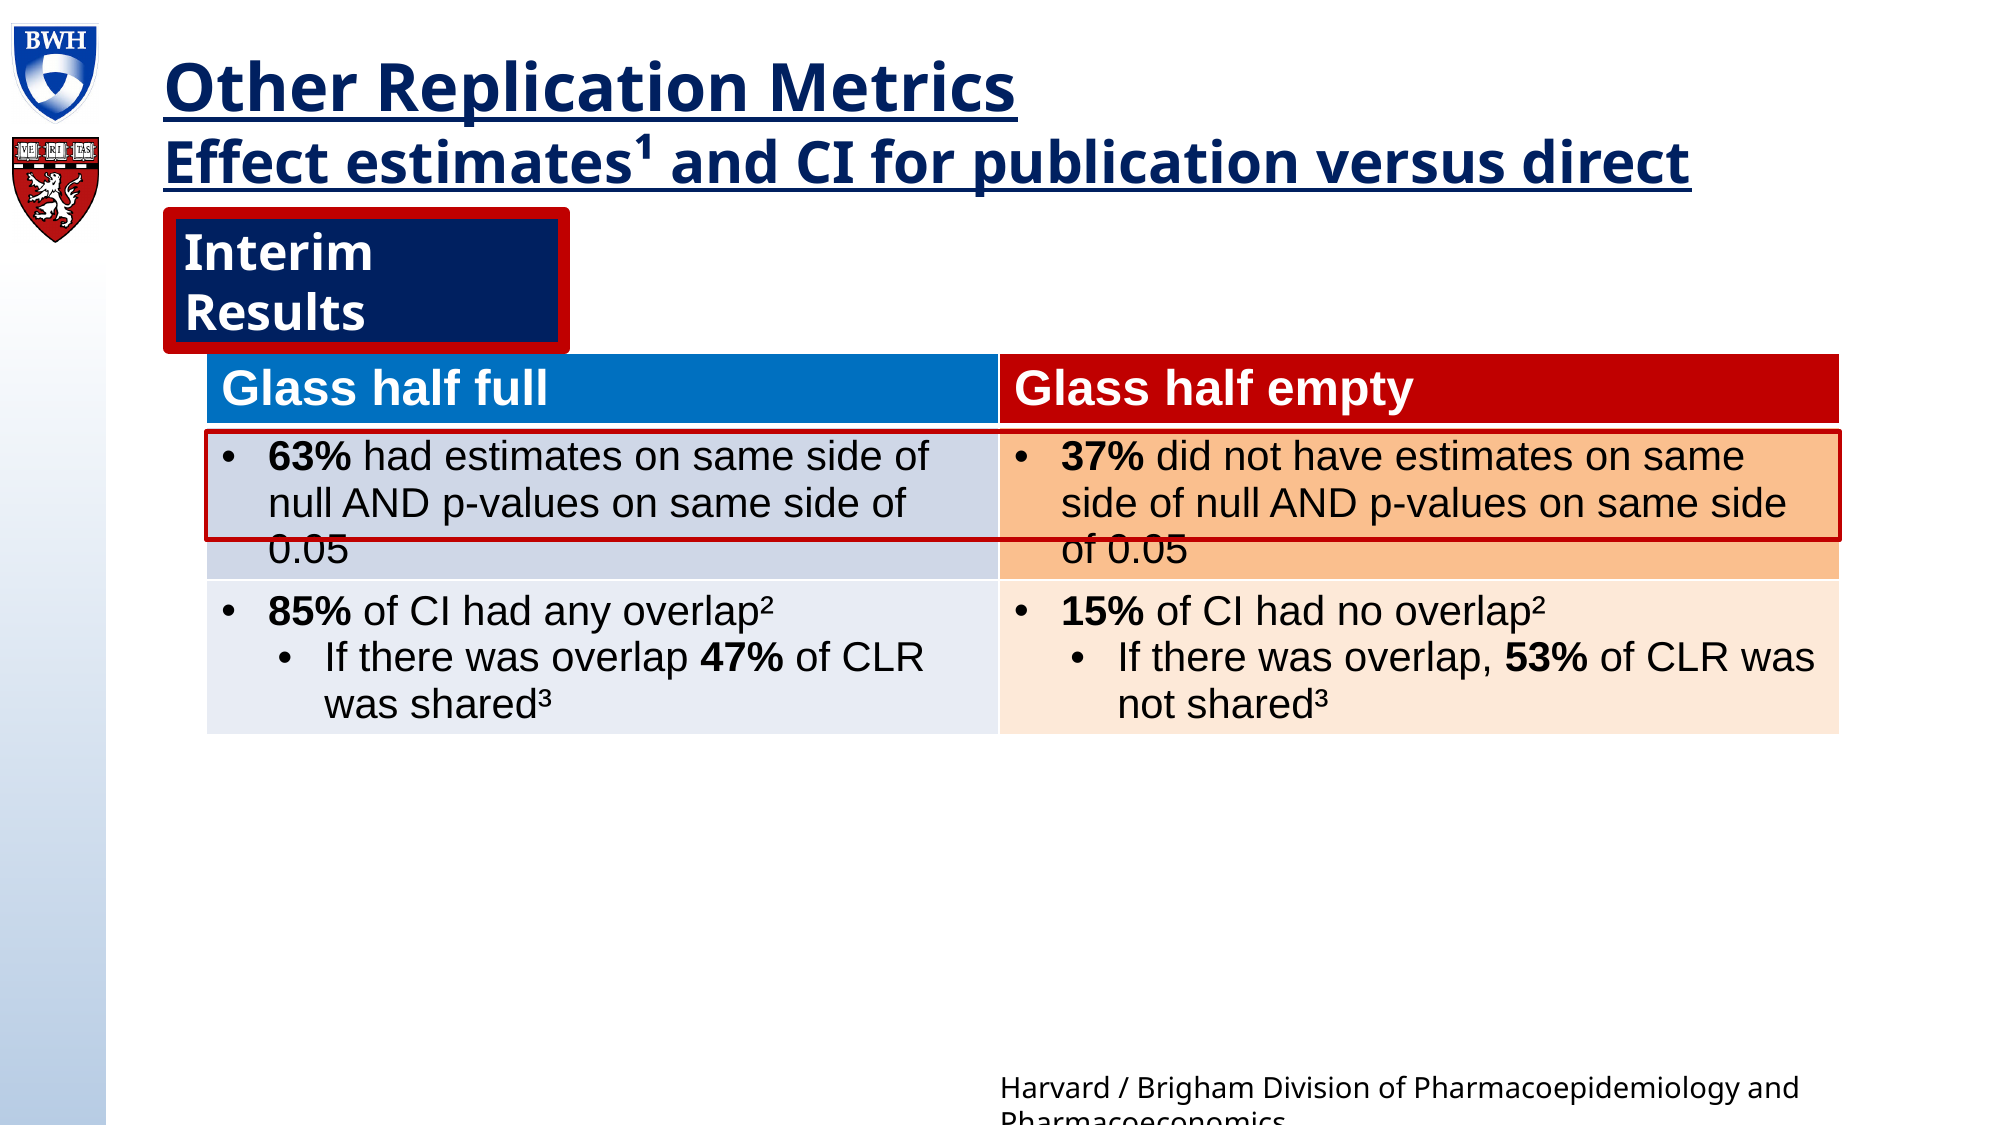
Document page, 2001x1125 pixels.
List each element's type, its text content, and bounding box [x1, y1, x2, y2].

table_cell 15% of CI had no overlap² If there was overlap, 53% of CLR was not shared³ [1000, 581, 1839, 734]
table_header Glass half empty [1000, 354, 1839, 423]
text_box Interim Results [169, 213, 565, 349]
table_cell 63% had estimates on same side of null AND p-values on same side of 0.05 [207, 542, 998, 579]
text_box [204, 429, 1842, 542]
text_box Harvard / Brigham Division of Pharmacoepidemiology and Pharmacoeconomics [985, 1062, 1996, 1125]
picture [11, 23, 99, 124]
picture [12, 137, 99, 243]
table_cell 85% of CI had any overlap² If there was overlap 47% of CLR was shared³ [207, 581, 998, 734]
table_header Glass half full [207, 354, 998, 423]
table_cell 37% did not have estimates on same side of null AND p-values on same side of 0.05 [1000, 542, 1839, 579]
title Other Replication Metrics Effect estimates¹ and CI for publication versus direct replication [148, 37, 1955, 167]
